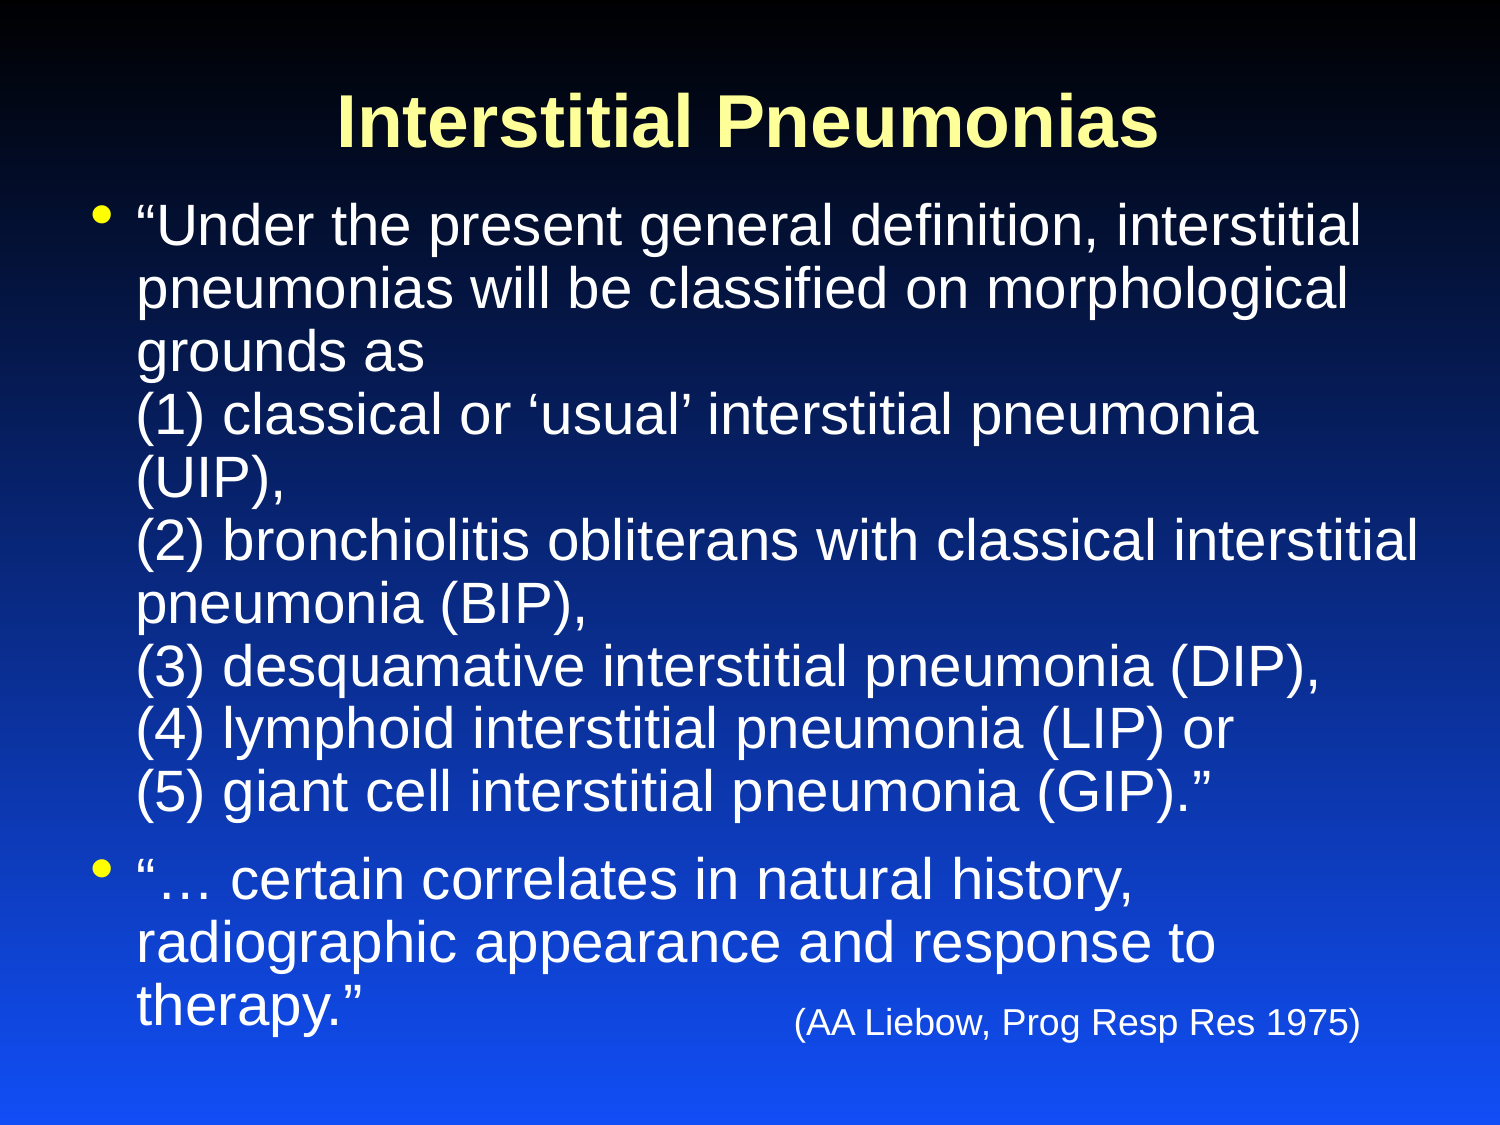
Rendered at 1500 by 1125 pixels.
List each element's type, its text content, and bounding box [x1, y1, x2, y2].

list “Under the present general definition, interstitial pneumonias will be classified on morphological grounds as (1) classical or ‘usual’ interstitial pneumonia (UIP), (2) bronchiolitis obliterans with classical interstitial pneumonia (BIP), (3) desquamative interstitial pneumonia (DIP), (4) lymphoid interstitial pneumonia (LIP) or (5) giant cell interstitial pneumonia (GIP).” “… certain correlates in natural history, radiographic appearance and response to therapy.” [75, 187, 1438, 1053]
title Interstitial Pneumonias [112, 75, 1386, 175]
text_box (AA Liebow, Prog Resp Res 1975) [778, 990, 1387, 1051]
